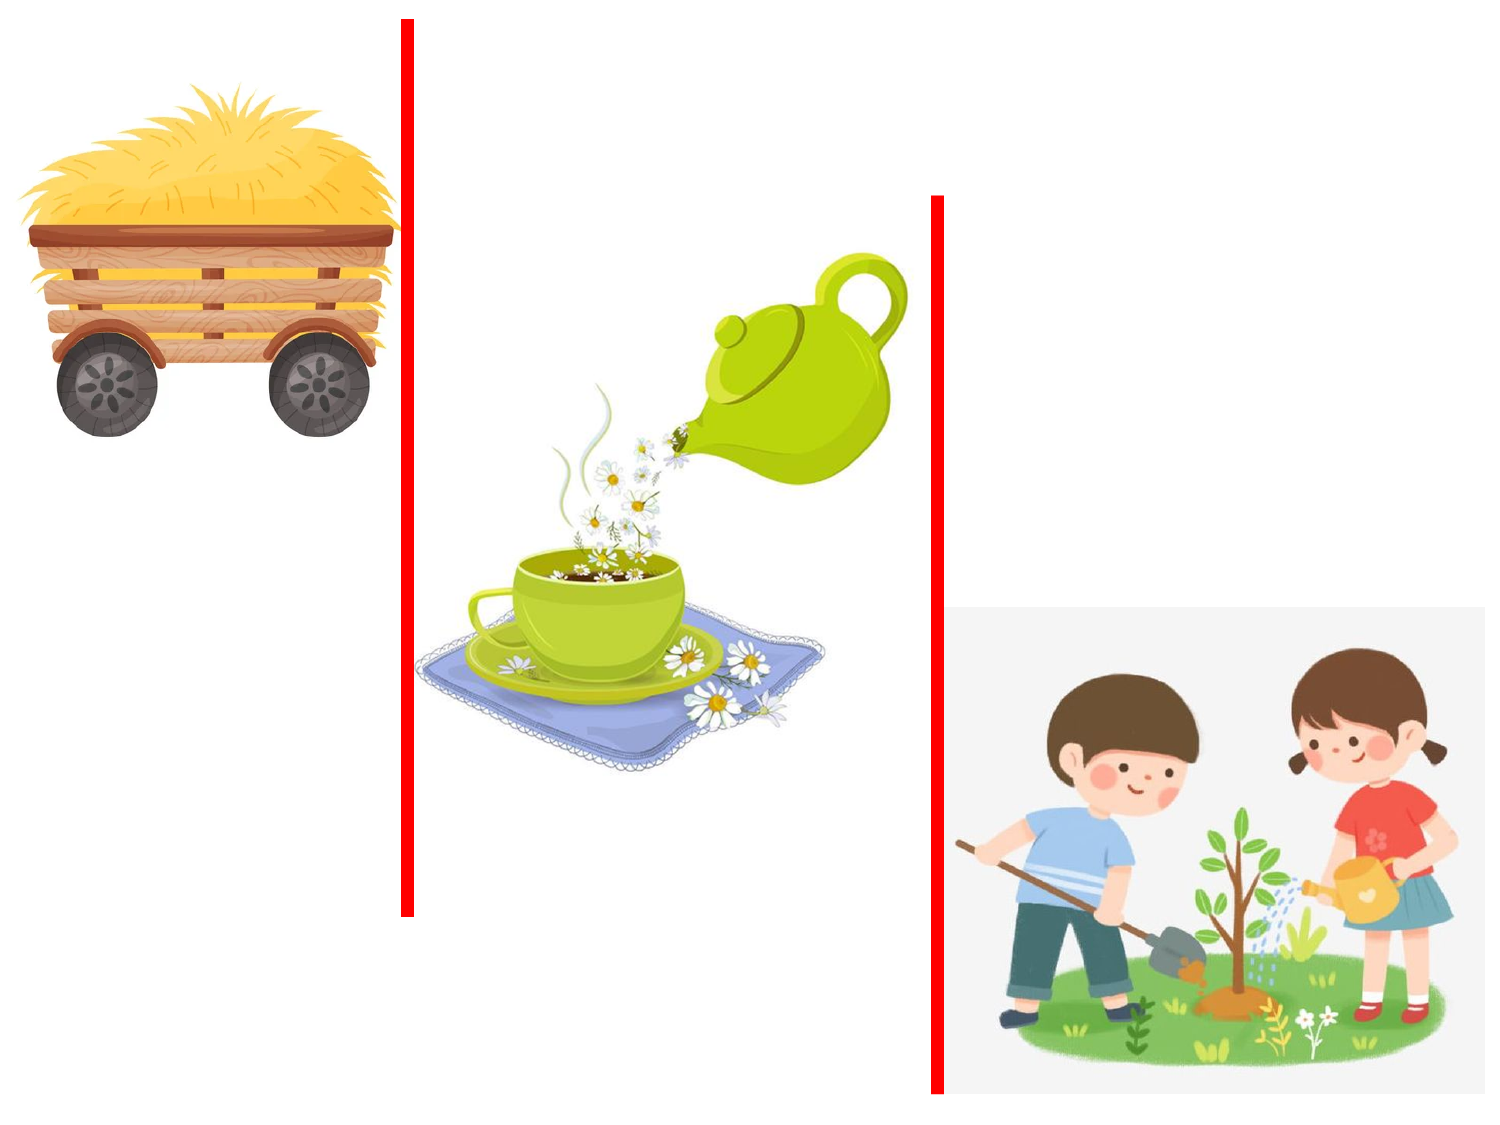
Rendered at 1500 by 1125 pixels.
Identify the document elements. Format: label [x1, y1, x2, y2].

picture [2, 70, 407, 561]
picture [408, 70, 1486, 1095]
